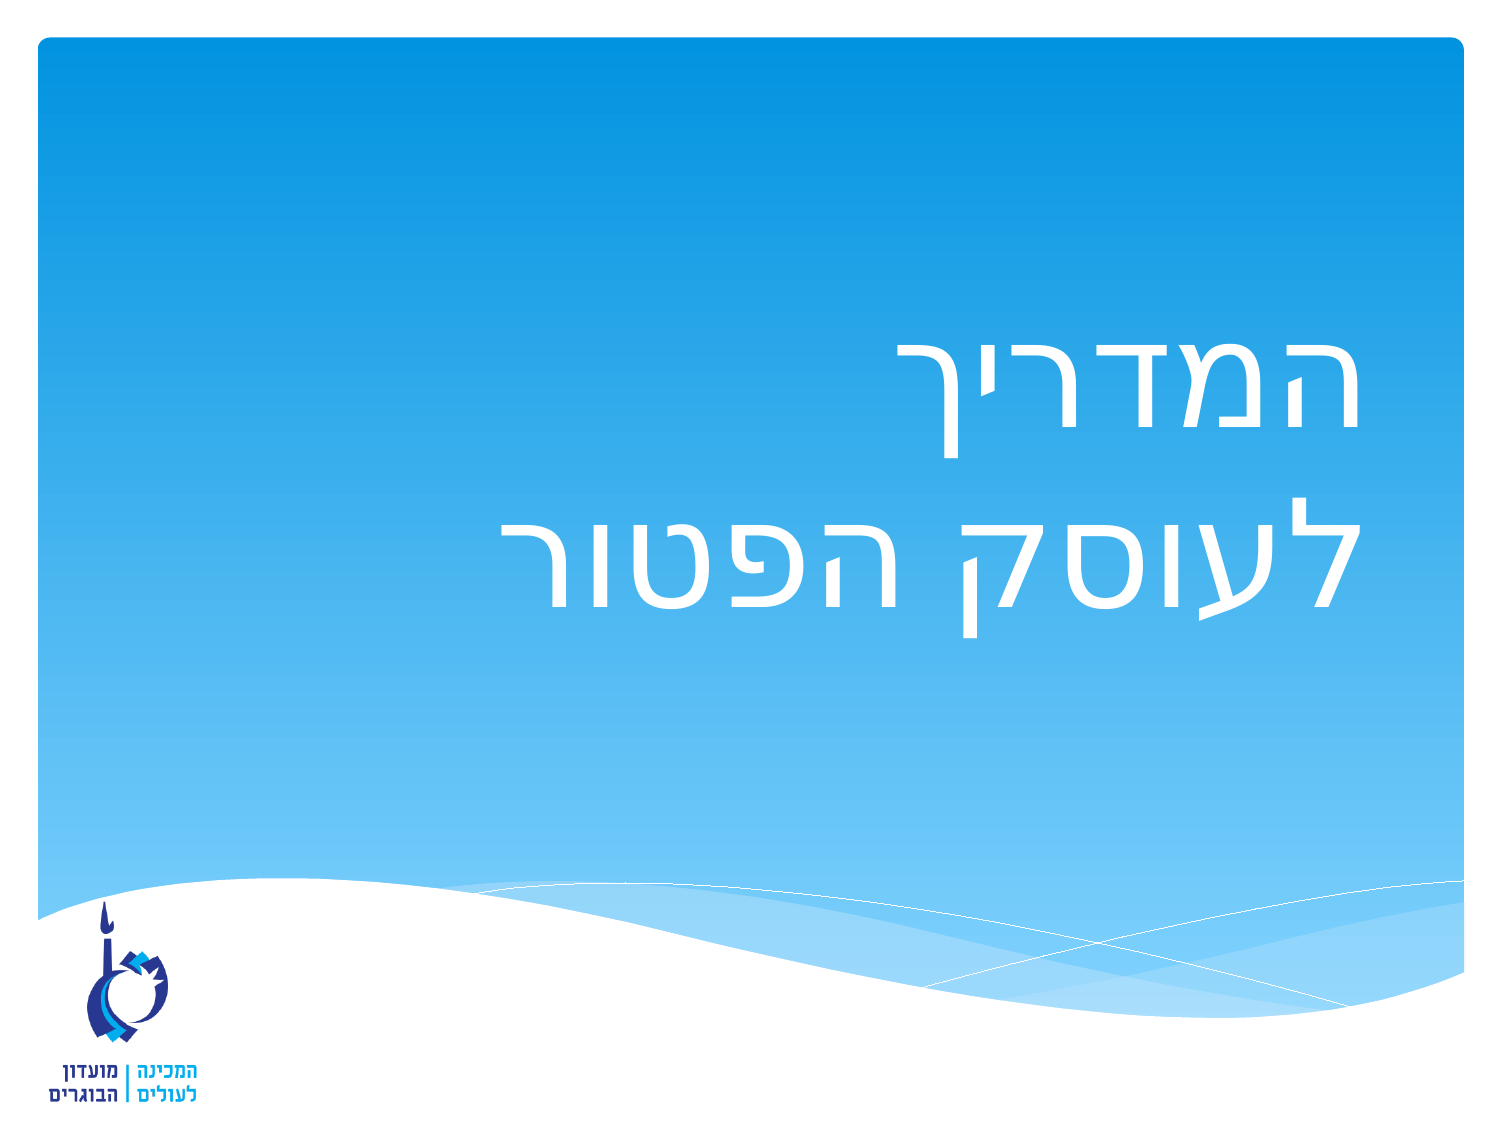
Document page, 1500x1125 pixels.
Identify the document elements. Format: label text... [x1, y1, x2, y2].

title המדריך לעוסק הפטור [112, 262, 1388, 646]
picture [40, 892, 205, 1114]
